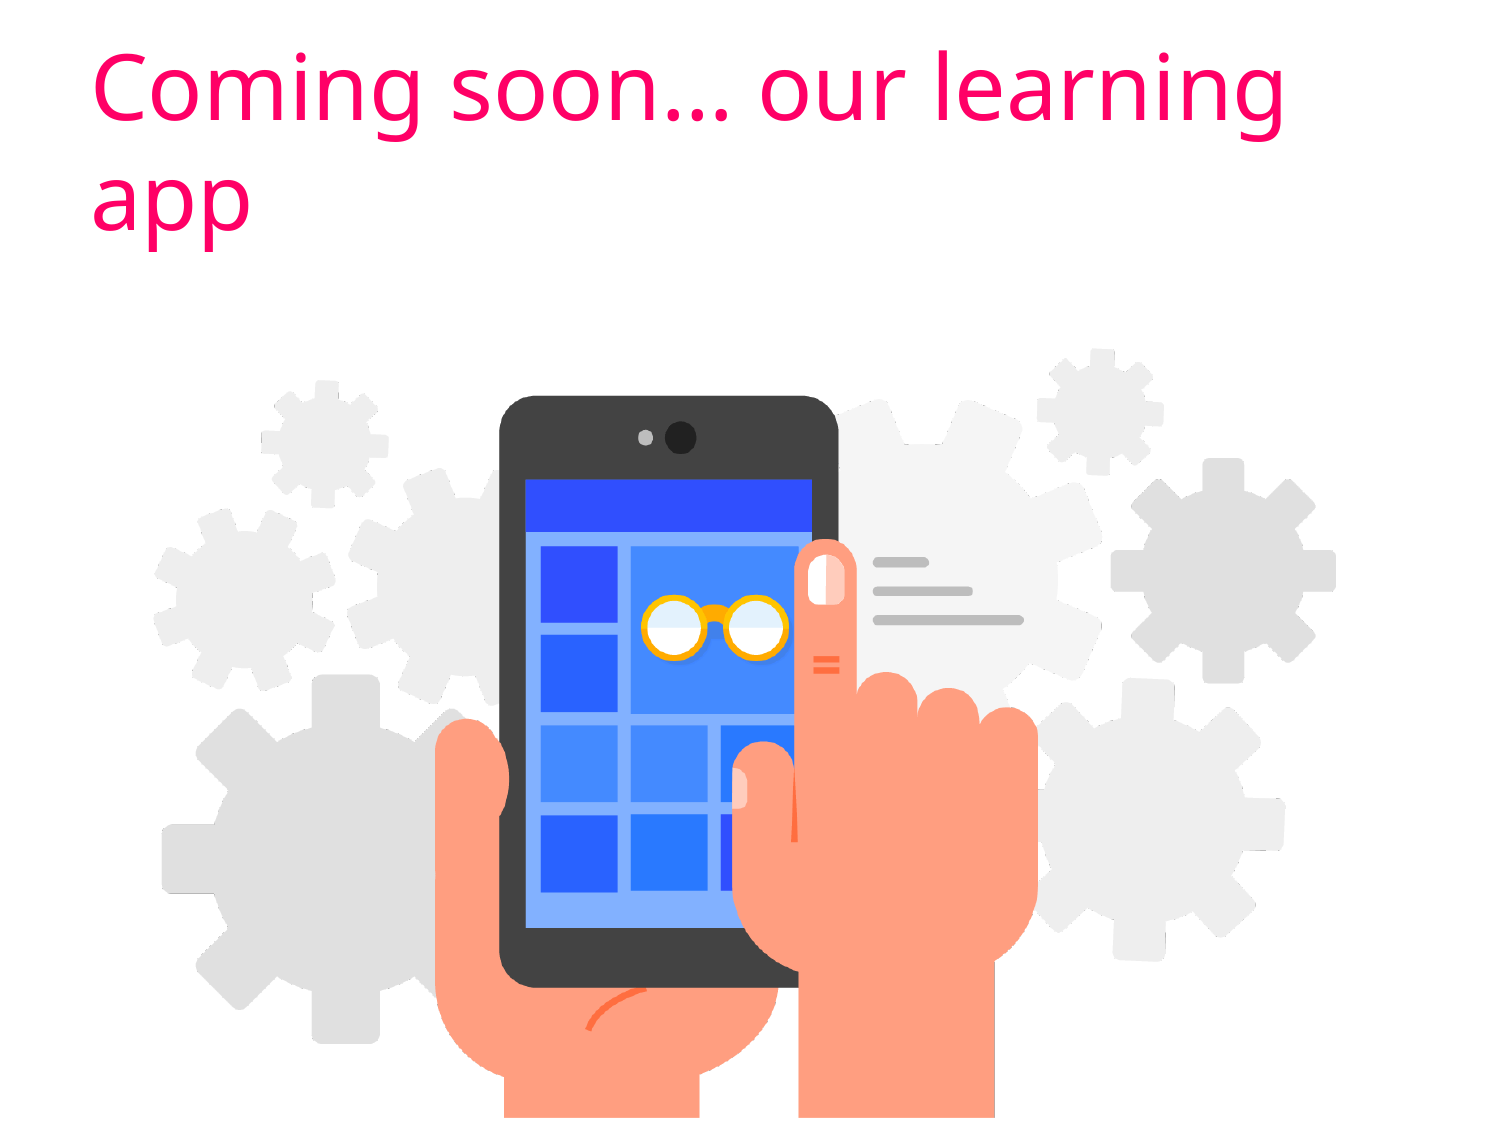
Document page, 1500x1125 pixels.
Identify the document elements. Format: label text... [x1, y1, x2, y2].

picture [0, 272, 1500, 1118]
title Coming soon… our learning app [75, 45, 1425, 233]
